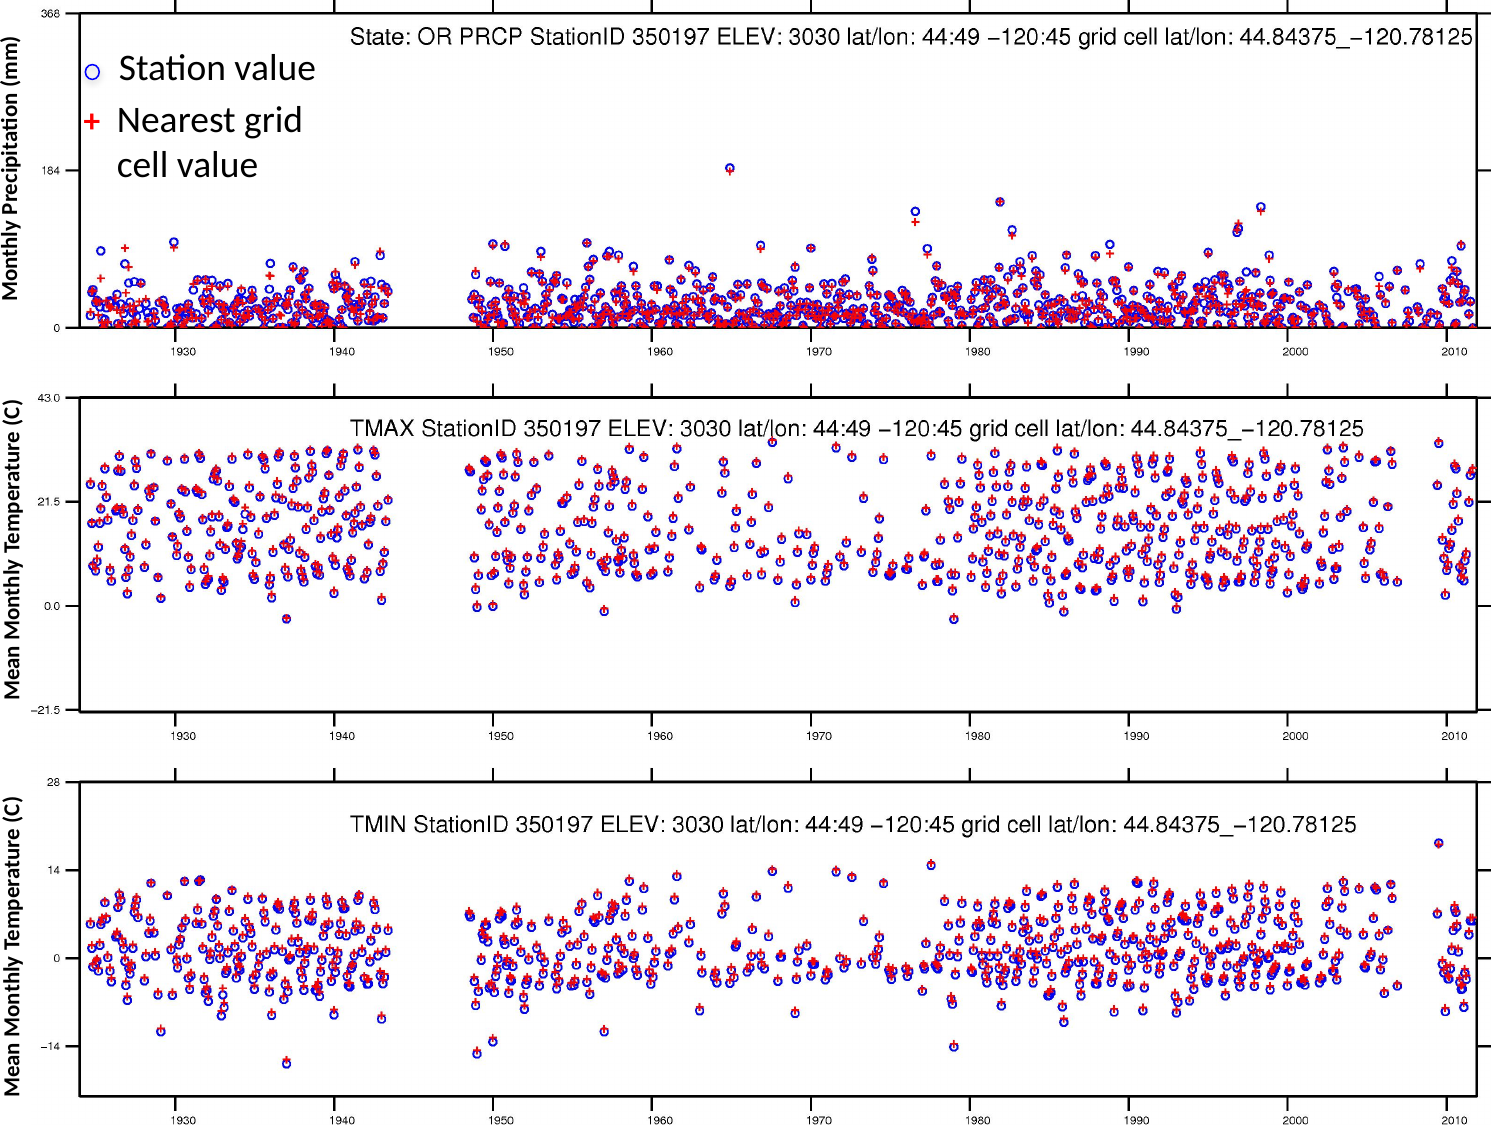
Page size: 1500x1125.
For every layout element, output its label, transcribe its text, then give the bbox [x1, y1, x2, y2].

text_box Mean Monthly Temperature (C) [0, 372, 25, 729]
text_box Monthly Precipitation (mm) [0, 7, 26, 331]
text_box Mean Monthly Temperature (C) [0, 769, 26, 1125]
picture [30, 0, 1491, 1125]
